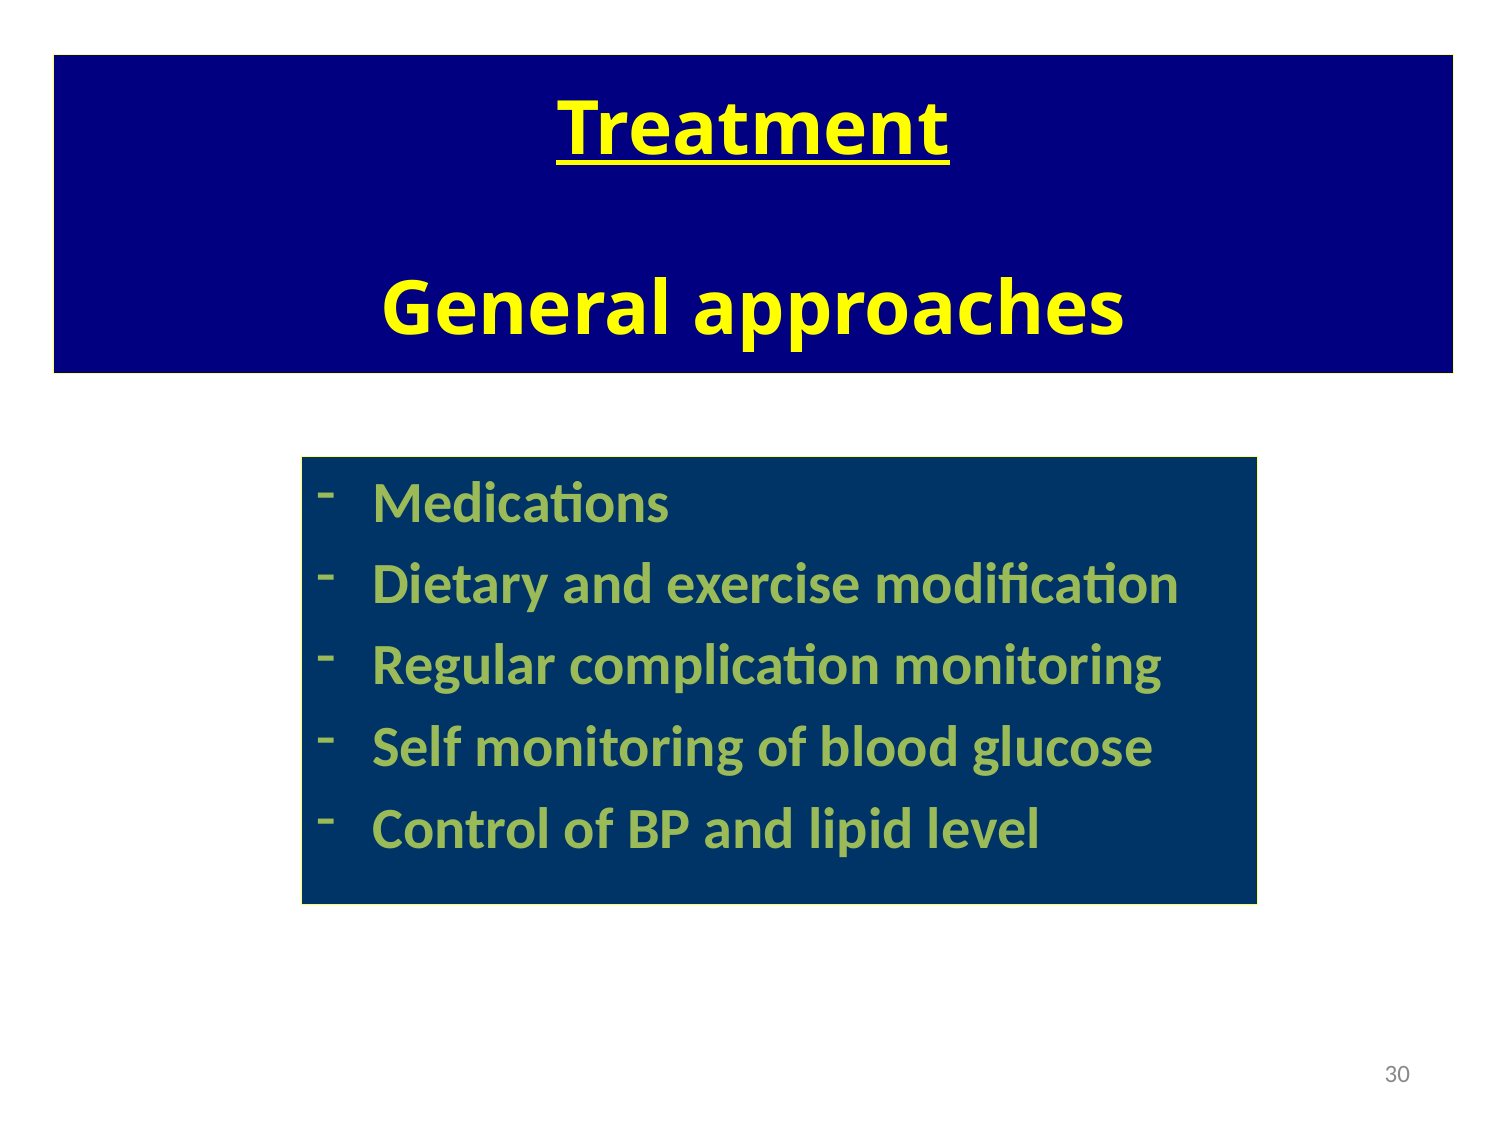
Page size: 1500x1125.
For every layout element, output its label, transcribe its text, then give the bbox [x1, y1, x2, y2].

slide_number 30 [1074, 1042, 1425, 1103]
title Treatment General approaches [53, 54, 1454, 374]
list Medications Dietary and exercise modification Regular complication monitoring Self monitoring of blood glucose Control of BP and lipid level [301, 456, 1258, 905]
